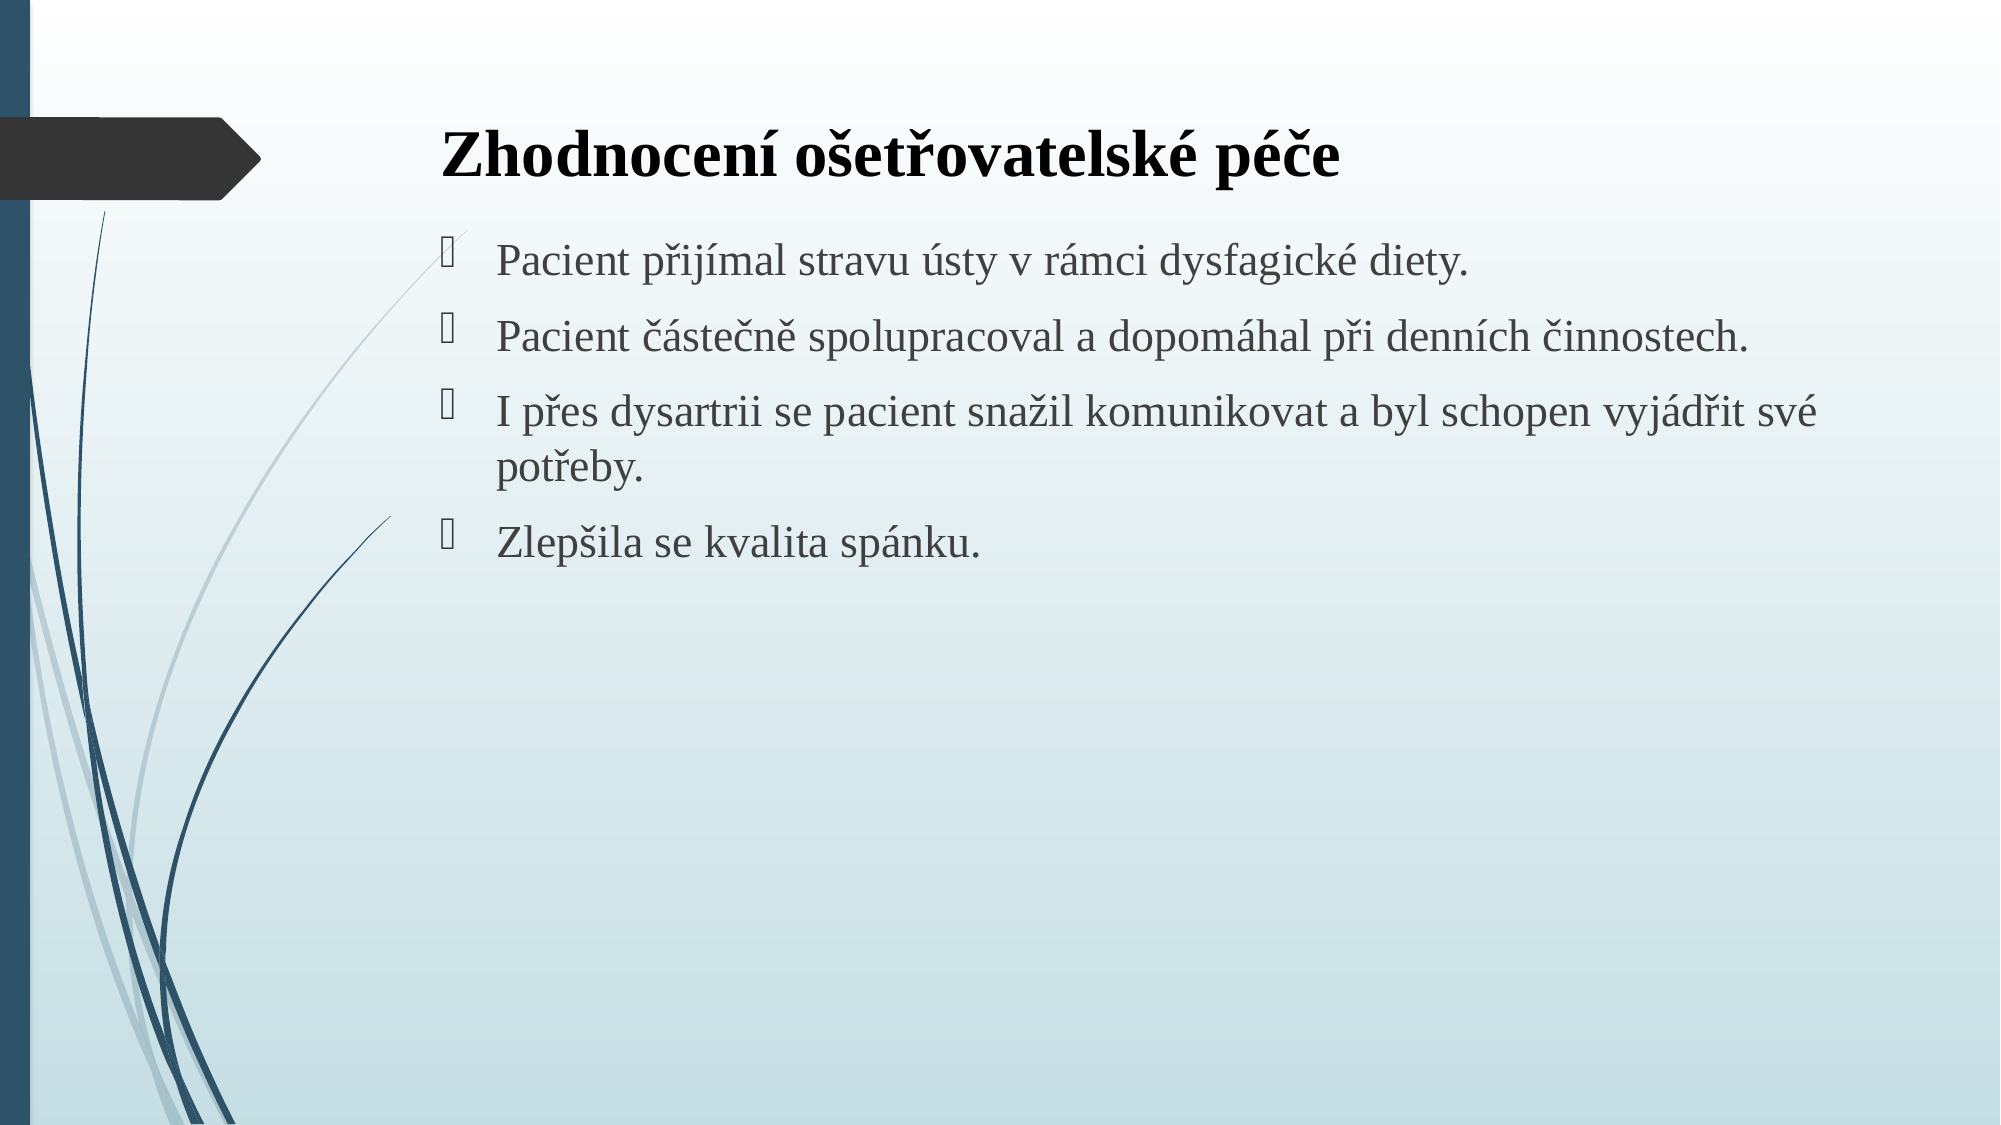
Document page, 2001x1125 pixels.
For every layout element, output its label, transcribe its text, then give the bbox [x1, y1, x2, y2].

list Pacient přijímal stravu ústy v rámci dysfagické diety. Pacient částečně spolupracoval a dopomáhal při denních činnostech. I přes dysartrii se pacient snažil komunikovat a byl schopen vyjádřit své potřeby. Zlepšila se kvalita spánku. [424, 221, 1888, 970]
title Zhodnocení ošetřovatelské péče [425, 102, 1888, 221]
